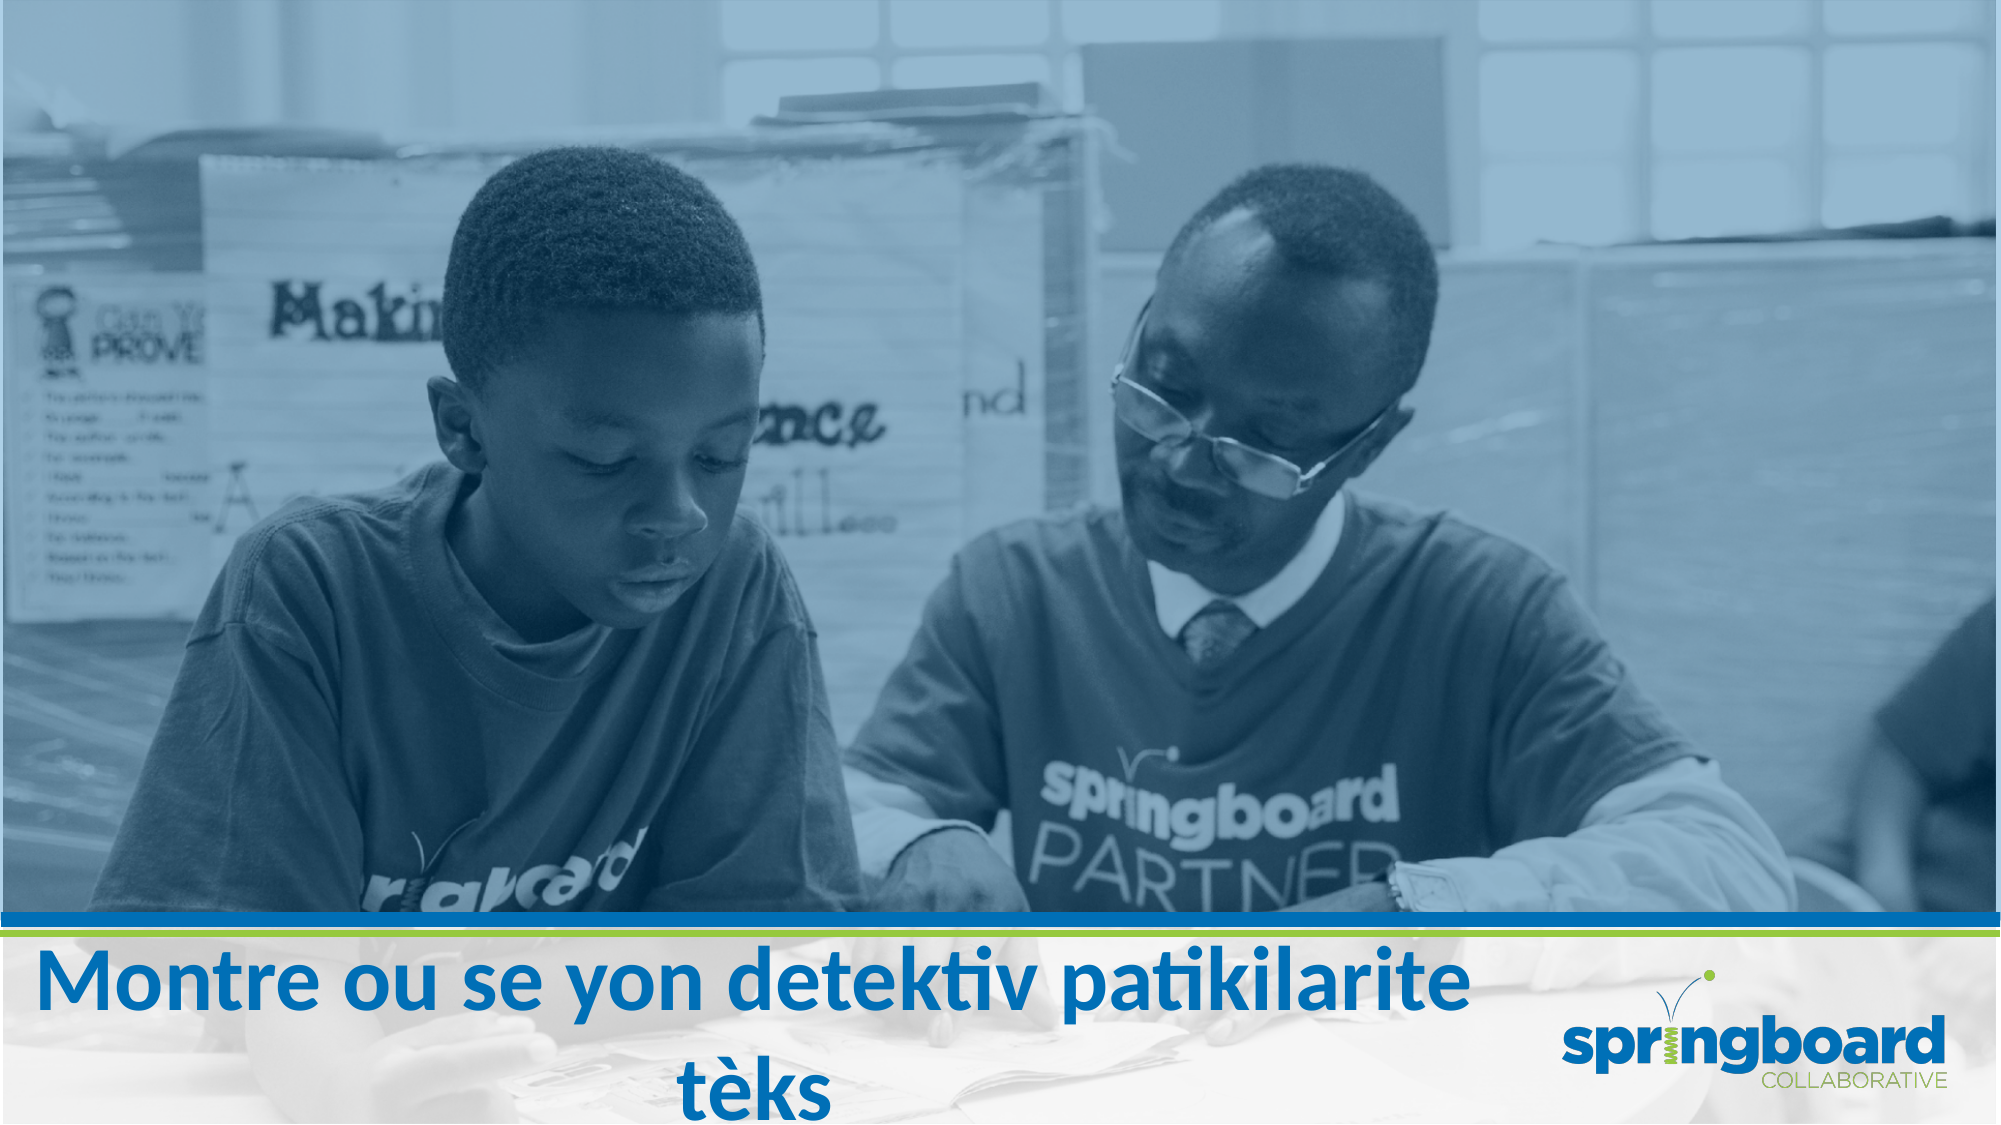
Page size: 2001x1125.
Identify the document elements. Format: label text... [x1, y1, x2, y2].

picture [1562, 970, 1947, 1088]
picture [3, 0, 1997, 912]
title Montre ou se yon detektiv patikilarite tèks [3, 983, 1506, 1076]
